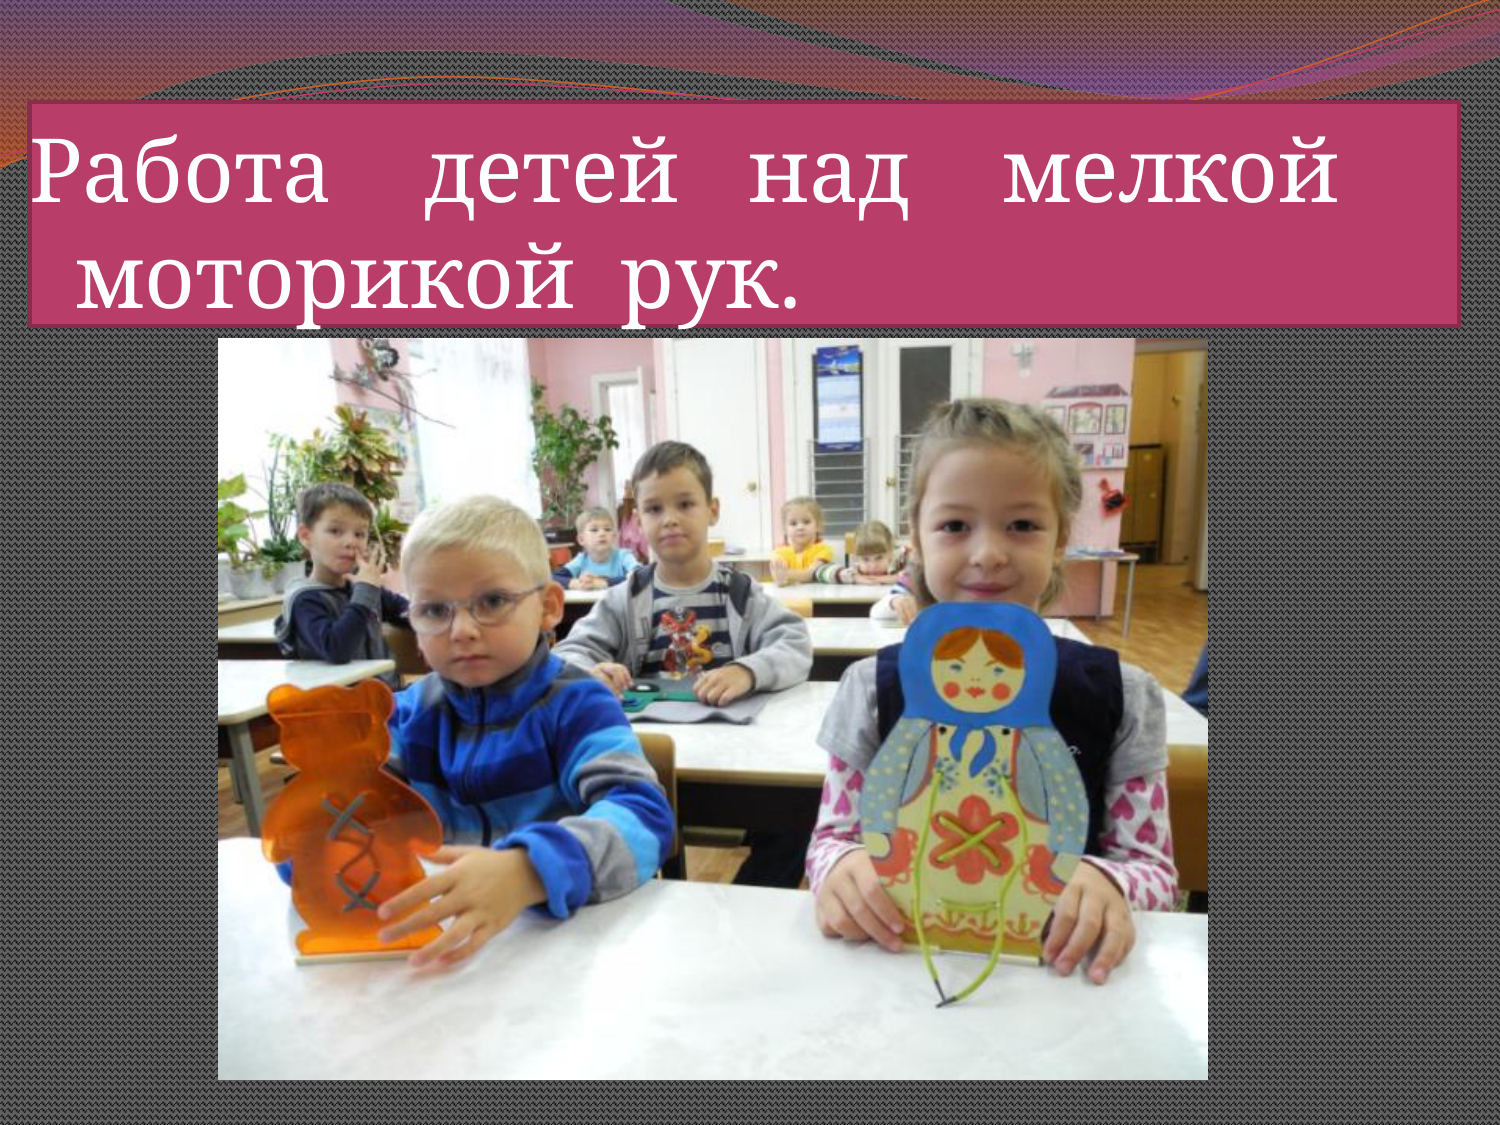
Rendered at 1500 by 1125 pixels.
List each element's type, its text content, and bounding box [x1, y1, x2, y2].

title Работа детей над мелкой моторикой рук. [27, 100, 1461, 328]
picture [218, 337, 1208, 1081]
